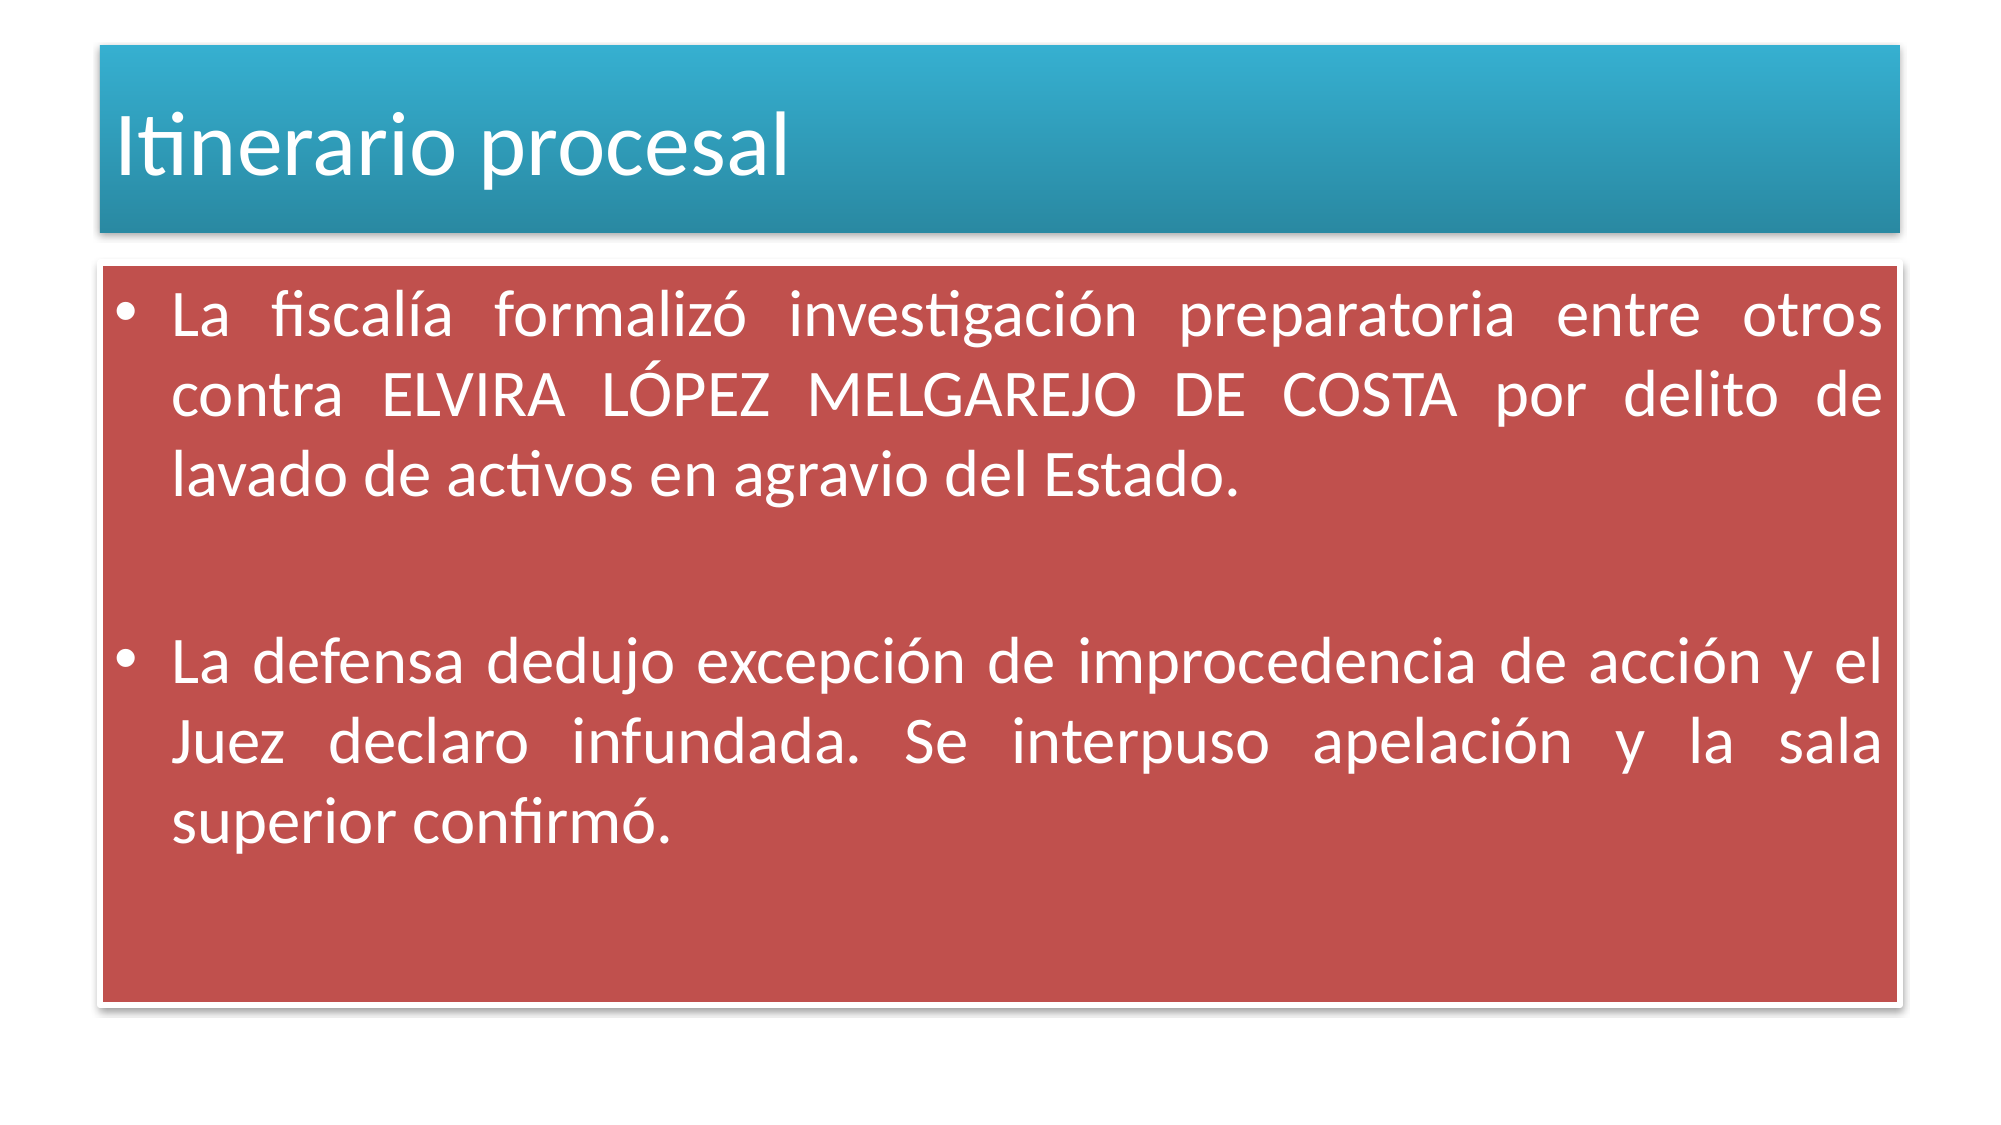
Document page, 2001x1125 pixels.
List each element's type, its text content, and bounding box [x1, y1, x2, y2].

list La fiscalía formalizó investigación preparatoria entre otros contra ELVIRA LÓPEZ MELGAREJO DE COSTA por delito de lavado de activos en agravio del Estado. La defensa dedujo excepción de improcedencia de acción y el Juez declaro infundada. Se interpuso apelación y la sala superior confirmó. [97, 259, 1903, 1008]
title Itinerario procesal [99, 45, 1900, 233]
